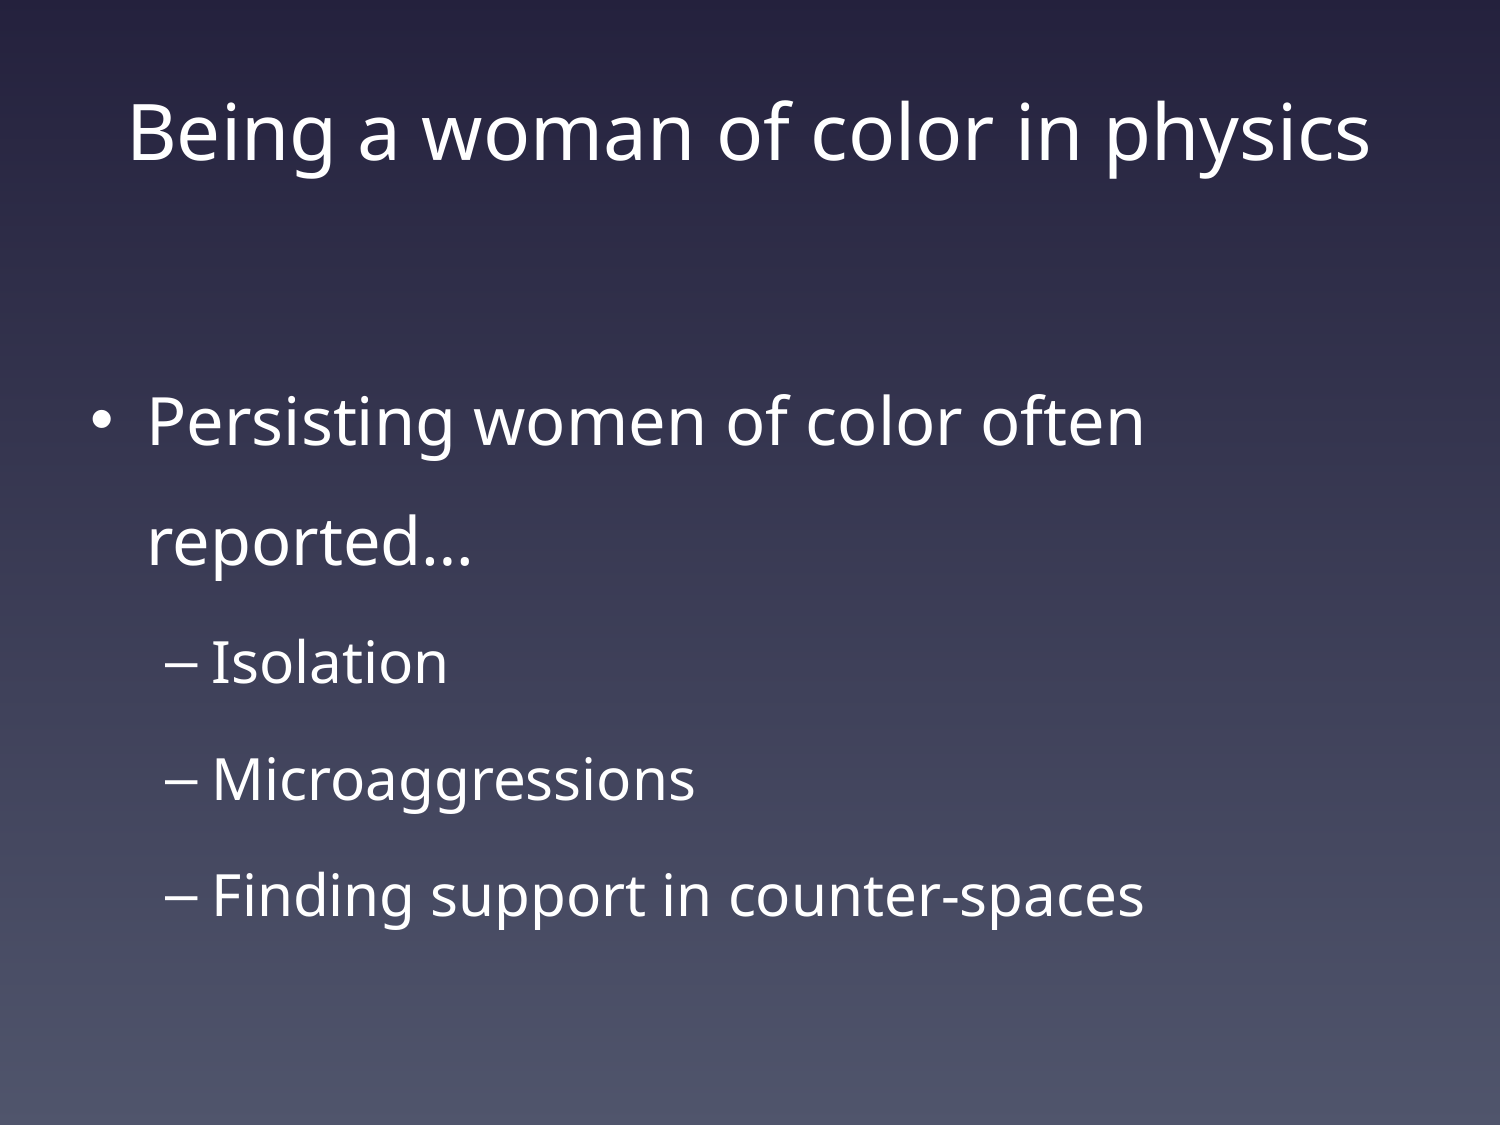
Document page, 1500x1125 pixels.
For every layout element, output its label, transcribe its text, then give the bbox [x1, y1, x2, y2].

list Persisting women of color often reported… Isolation Microaggressions Finding support in counter-spaces [75, 262, 1425, 1005]
title Being a woman of color in physics [75, 75, 1425, 262]
